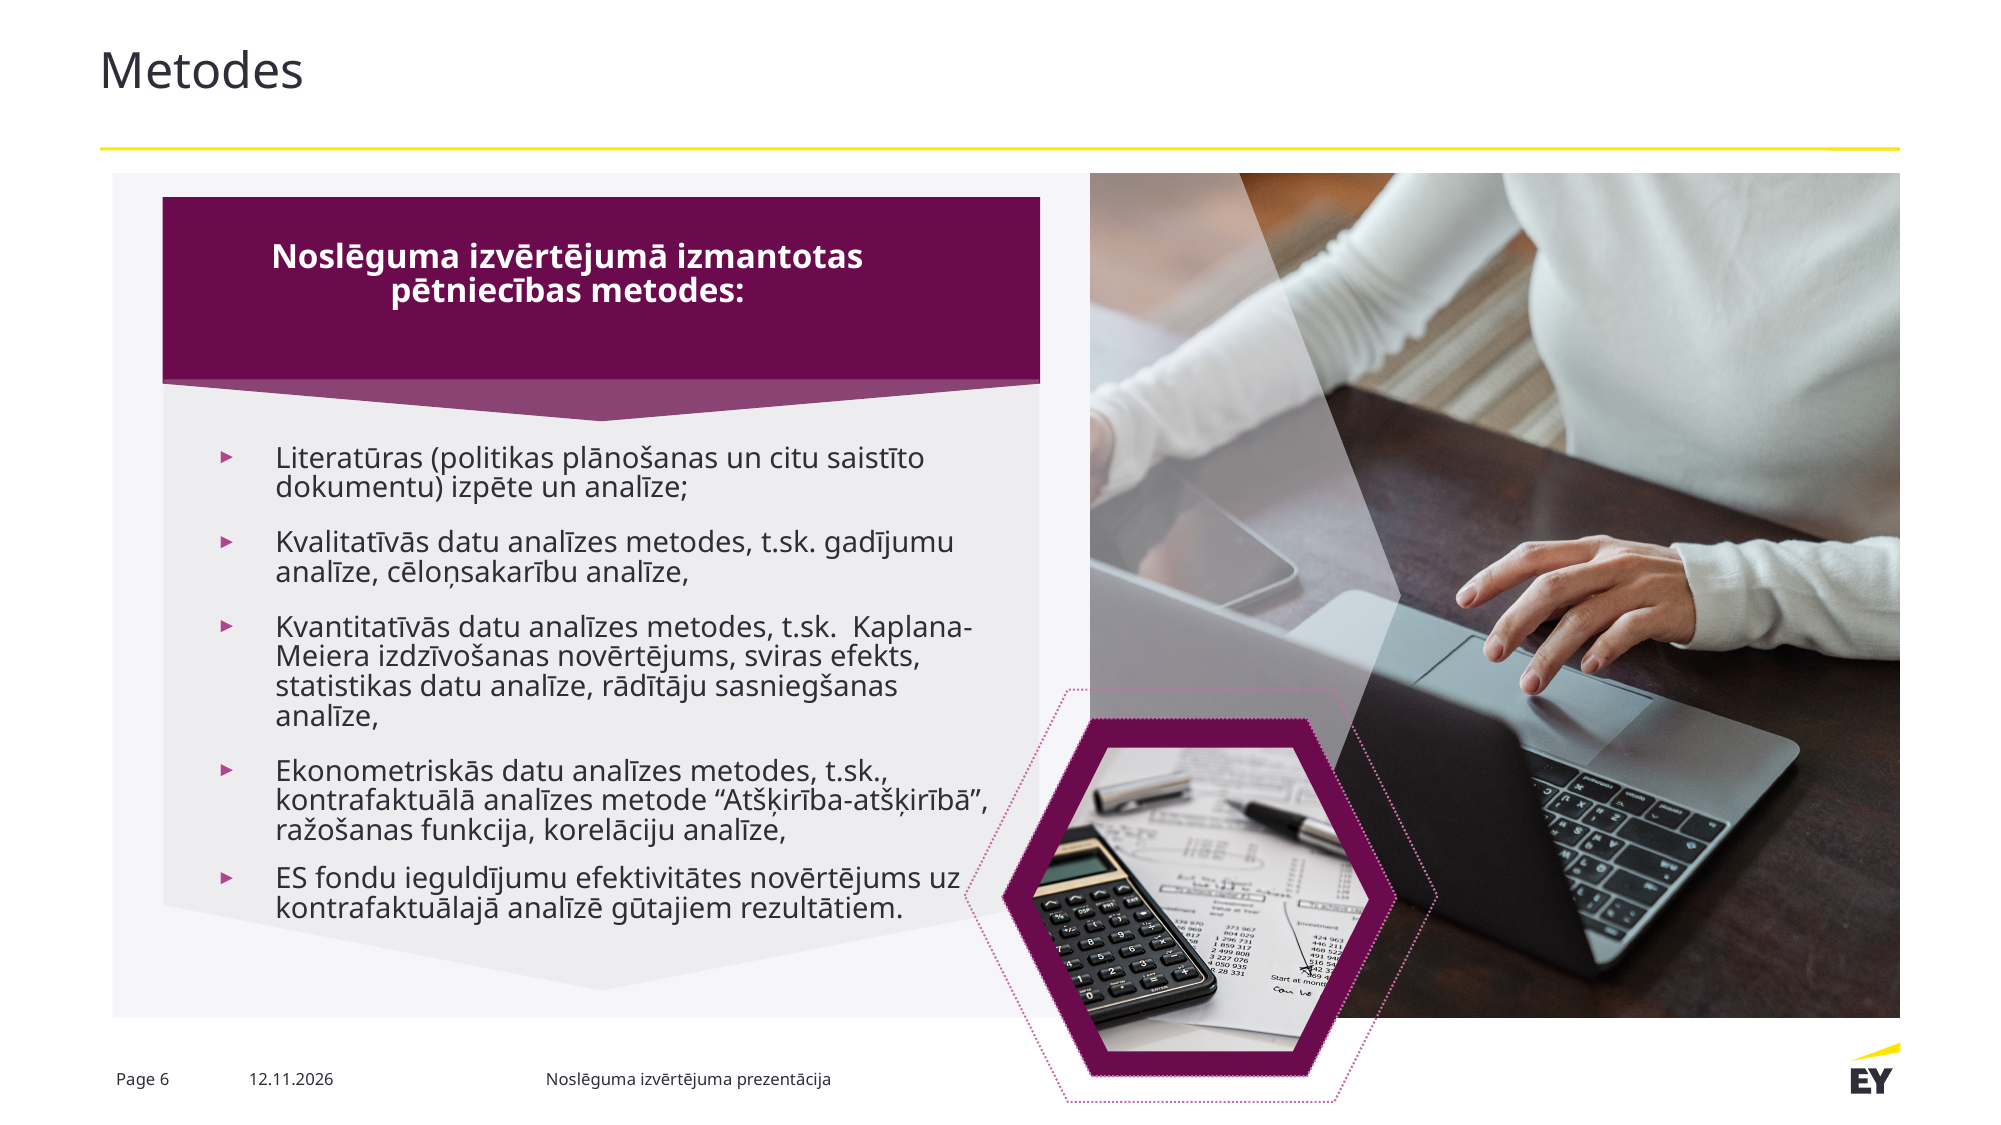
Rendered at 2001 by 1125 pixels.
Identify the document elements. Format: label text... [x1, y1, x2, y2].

title Metodes [99, 48, 1900, 146]
text_box Literatūras (politikas plānošanas un citu saistīto dokumentu) izpēte un analīze; Kvalitatīvās datu analīzes metodes, t.sk. gadījumu analīze, cēloņsakarību analīze, Kvantitatīvās datu analīzes metodes, t.sk. Kaplana-Meiera izdzīvošanas novērtējums, sviras efekts, statistikas datu analīze, rādītāju sasniegšanas analīze, Ekonometriskās datu analīzes metodes, t.sk., kontrafaktuālā analīzes metode “Atšķirība-atšķirībā”, ražošanas funkcija, korelāciju analīze, ES fondu ieguldījumu efektivitātes novērtējums uz kontrafaktuālajā analīzē gūtajiem rezultātiem. [216, 438, 1007, 1009]
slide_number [234, 1061, 430, 1092]
picture [1089, 172, 1901, 1018]
text_box [163, 379, 1040, 916]
text_box Noslēguma izvērtējumā izmantotas pētniecības metodes: [253, 235, 883, 379]
text_box [110, 170, 1240, 1020]
slide_number Page 6 [101, 1061, 210, 1092]
footer Noslēguma izvērtējuma prezentācija [531, 1061, 959, 1092]
text_box [163, 198, 1040, 379]
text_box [964, 689, 1438, 1103]
picture [1031, 747, 1369, 1052]
